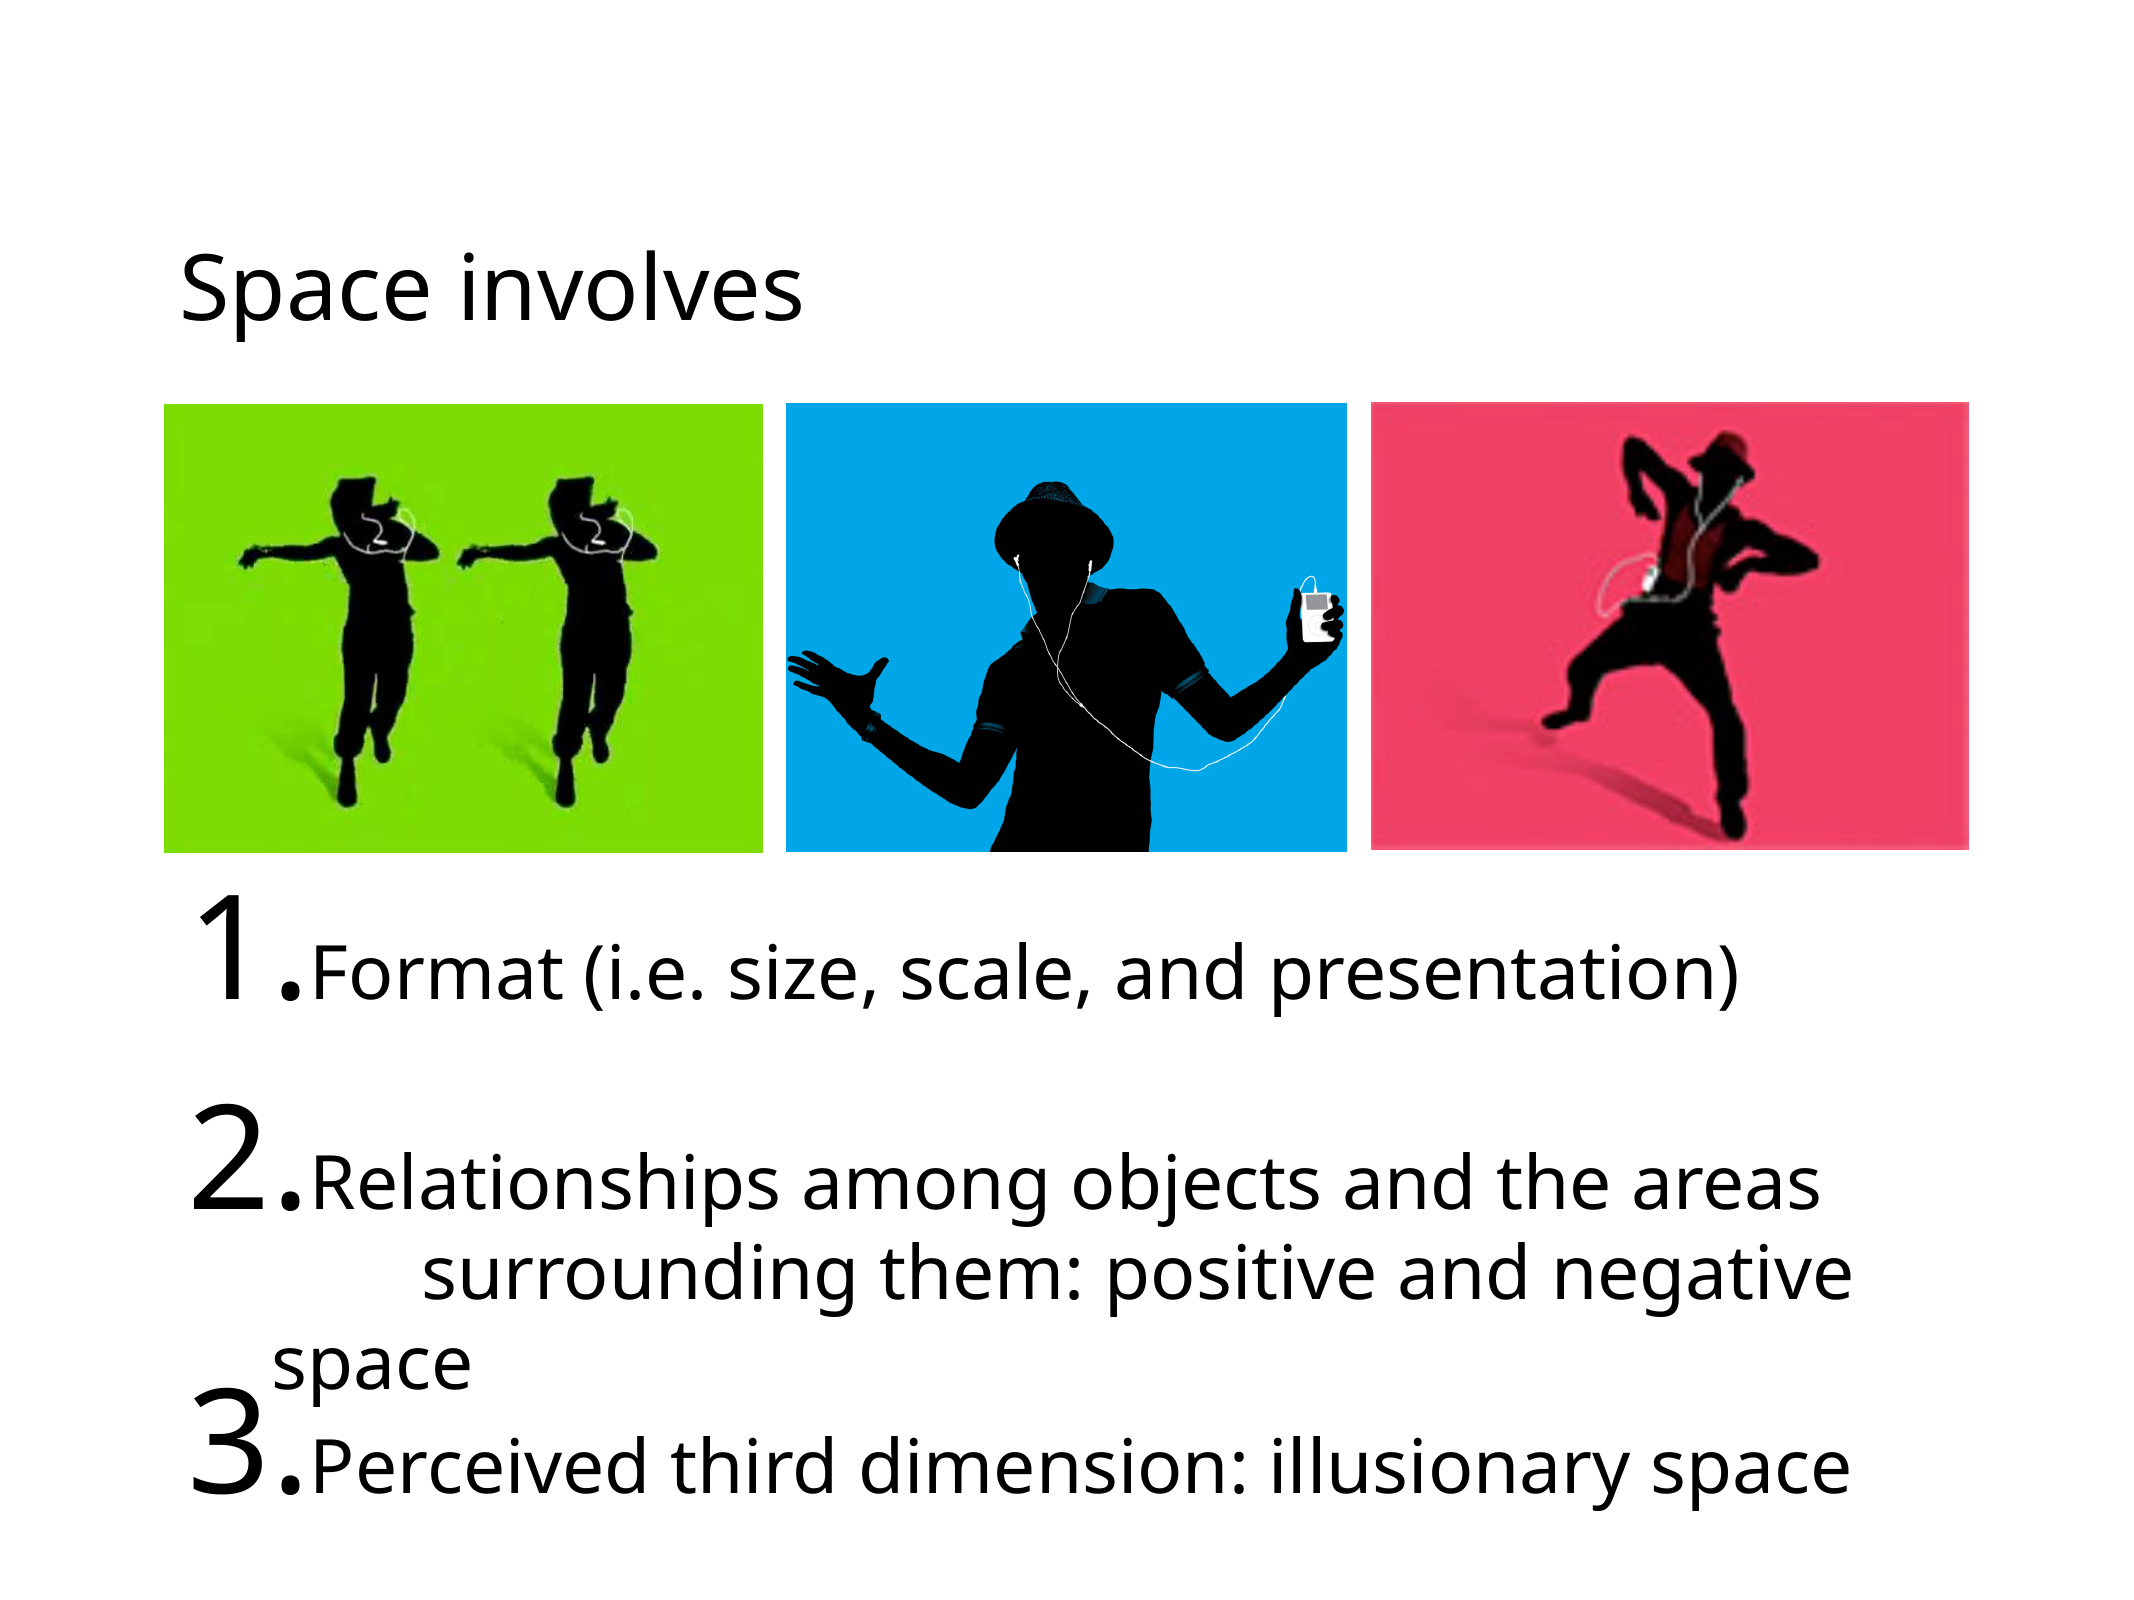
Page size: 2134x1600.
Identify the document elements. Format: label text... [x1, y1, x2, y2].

title Space involves [164, 214, 888, 353]
list Format (i.e. size, scale, and presentation) Relationships among objects and the areas surrounding them: positive and negative space Perceived third dimension: illusionary space [180, 924, 1899, 1347]
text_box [164, 401, 1969, 854]
